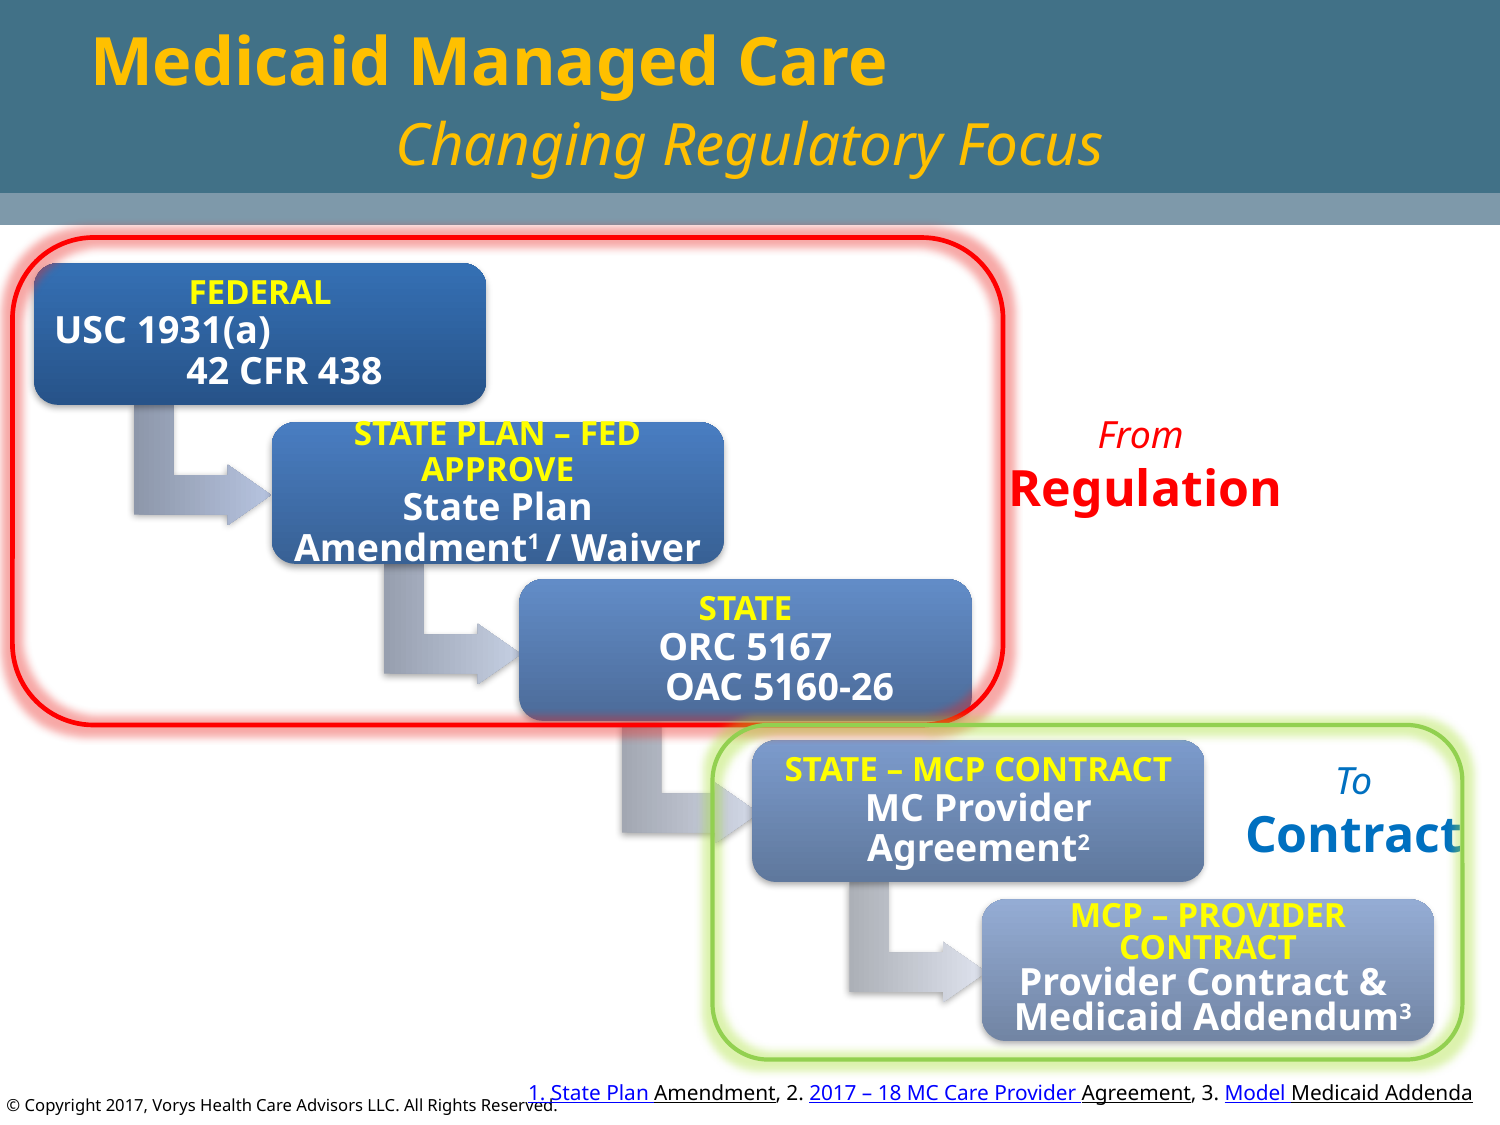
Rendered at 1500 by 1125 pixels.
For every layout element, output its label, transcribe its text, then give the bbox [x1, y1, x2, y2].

title Medicaid Managed Care [75, 24, 1425, 163]
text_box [12, 237, 1279, 726]
text_box Changing Regulatory Focus [381, 99, 1134, 185]
text_box [710, 722, 1465, 1062]
text_box 1. State Plan Amendment, 2. 2017 – 18 MC Care Provider Agreement, 3. Model Medicaid Addenda [513, 1072, 1493, 1115]
text_box [621, 744, 698, 833]
